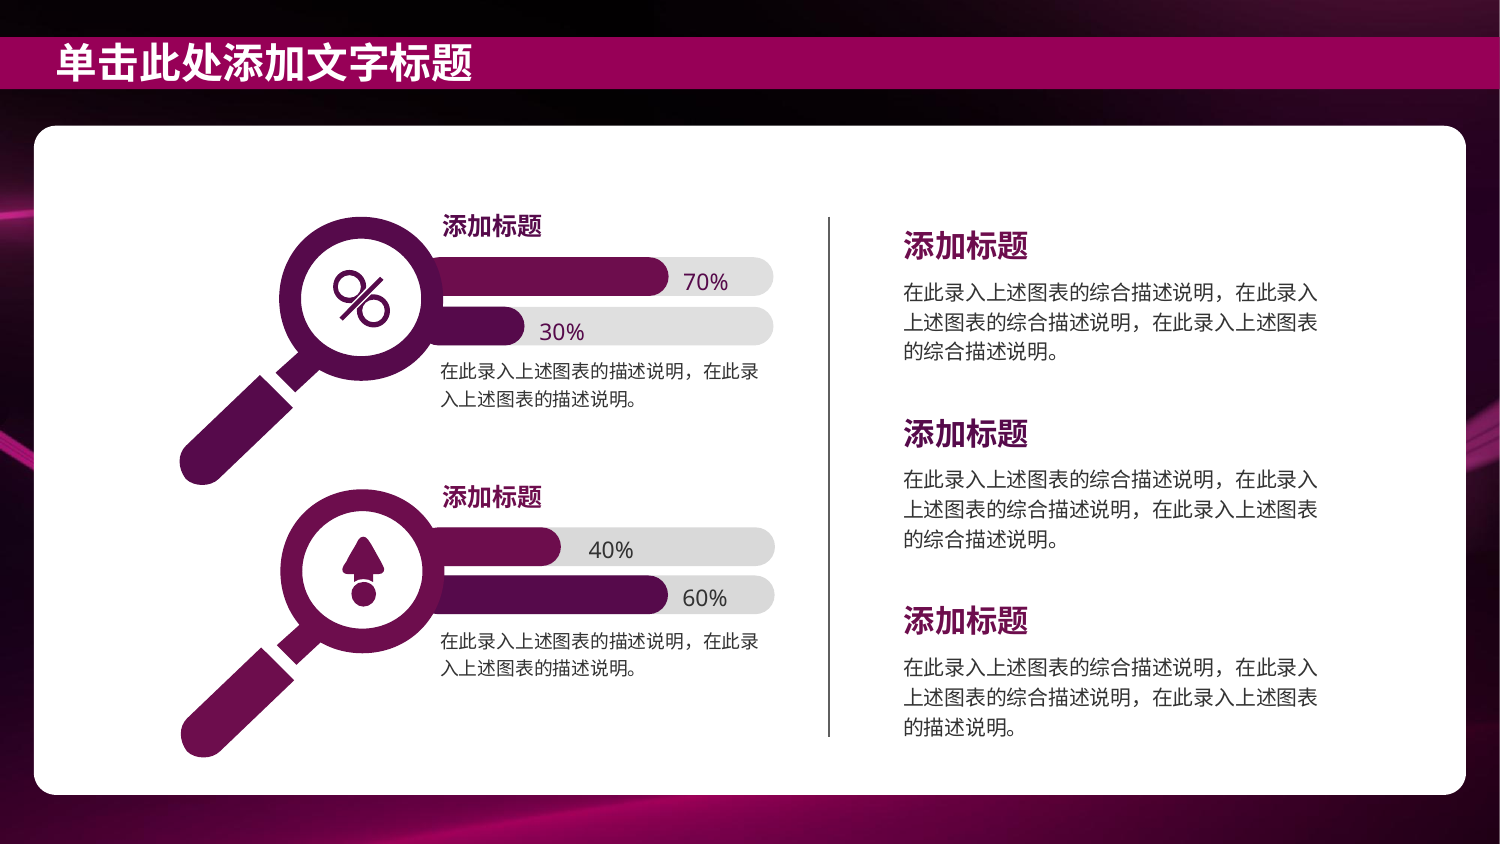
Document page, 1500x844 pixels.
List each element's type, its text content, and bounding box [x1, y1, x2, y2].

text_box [177, 216, 444, 488]
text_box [450, 522, 776, 571]
text_box 单击此处添加文字标题 [41, 29, 489, 95]
text_box 添加标题 [448, 476, 554, 518]
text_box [449, 304, 774, 354]
text_box 添加标题 [892, 408, 1041, 456]
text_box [450, 570, 775, 620]
picture [0, 0, 1500, 37]
text_box 在此录入上述图表的综合描述说明，在此录入上述图表的综合描述说明，在此录入上述图表的综合描述说明。 [891, 268, 1338, 370]
text_box 在此录入上述图表的描述说明，在此录入上述图表的描述说明。 [449, 361, 775, 416]
text_box 在此录入上述图表的描述说明，在此录入上述图表的描述说明。 [450, 627, 775, 685]
text_box 添加标题 [892, 220, 1041, 268]
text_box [449, 253, 774, 303]
text_box 添加标题 [431, 204, 554, 246]
picture [0, 90, 1500, 844]
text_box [178, 488, 445, 760]
text_box 在此录入上述图表的综合描述说明，在此录入上述图表的综合描述说明，在此录入上述图表的综合描述说明。 [891, 456, 1338, 558]
text_box 在此录入上述图表的综合描述说明，在此录入上述图表的综合描述说明，在此录入上述图表的描述说明。 [891, 643, 1338, 745]
text_box 添加标题 [892, 595, 1041, 643]
